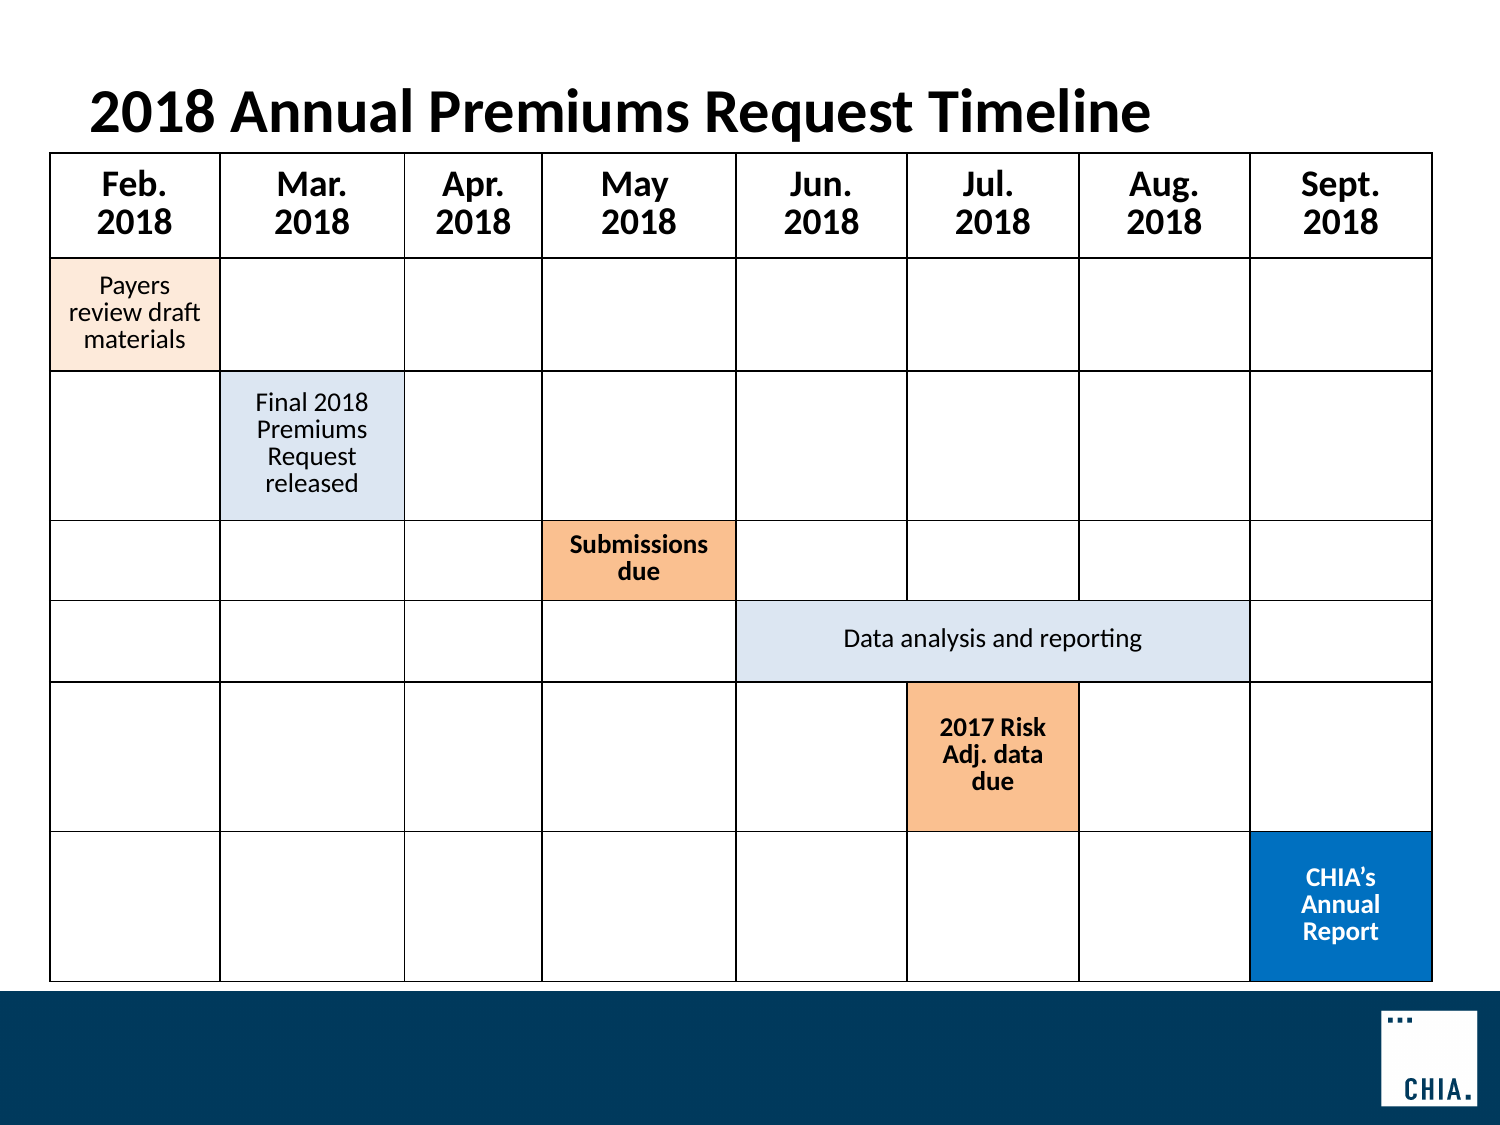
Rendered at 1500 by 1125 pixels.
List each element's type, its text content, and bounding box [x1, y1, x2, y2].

table_cell [405, 521, 541, 600]
table_cell [543, 601, 735, 681]
table_cell [908, 372, 1078, 520]
table_cell [405, 683, 541, 831]
table_cell [1080, 683, 1249, 831]
table_cell Payers review draft materials [51, 259, 219, 370]
table_cell 2017 Risk Adj. data due [908, 683, 1078, 831]
table_cell [543, 259, 735, 370]
table_header Feb. 2018 [51, 154, 219, 257]
table_cell [908, 521, 1078, 600]
table_cell [543, 683, 735, 831]
table_cell [221, 601, 404, 681]
table_cell [1080, 259, 1249, 370]
table_cell [1080, 832, 1249, 981]
table_cell [737, 832, 906, 981]
table_cell [51, 832, 219, 981]
table_cell [737, 683, 906, 831]
table_cell [908, 832, 1078, 981]
table_cell [221, 832, 404, 981]
table_cell [51, 601, 219, 681]
table_cell [1251, 601, 1431, 681]
table_cell [737, 259, 906, 370]
table_cell Submissions due [543, 521, 735, 600]
table_cell [737, 521, 906, 600]
table_cell [1251, 683, 1431, 831]
table_cell [405, 372, 541, 520]
table_cell [543, 832, 735, 981]
table_cell [51, 683, 219, 831]
table_cell [737, 372, 906, 520]
table_cell Data analysis and reporting [737, 601, 1249, 681]
table_header Apr. 2018 [405, 154, 541, 257]
table_cell [51, 372, 219, 520]
picture [0, 991, 1500, 1125]
table_header Sept. 2018 [1251, 154, 1431, 257]
table_cell [543, 372, 735, 520]
table_cell [1251, 372, 1431, 520]
table_header May 2018 [543, 154, 735, 257]
table_cell [221, 259, 404, 370]
table_cell [1080, 521, 1249, 600]
table_cell [221, 683, 404, 831]
table_cell [405, 832, 541, 981]
table_header Jul. 2018 [908, 154, 1078, 257]
text_box 2018 Annual Premiums Request Timeline [74, 62, 1350, 152]
table_header Jun. 2018 [737, 154, 906, 257]
table_cell [1251, 521, 1431, 600]
table_cell [405, 259, 541, 370]
table_header Aug. 2018 [1080, 154, 1249, 257]
table_cell [1080, 372, 1249, 520]
table_header Mar. 2018 [221, 154, 404, 257]
table_cell Final 2018 Premiums Request released [221, 372, 404, 520]
table_cell [908, 259, 1078, 370]
table_cell [221, 521, 404, 600]
table_cell [1251, 259, 1431, 370]
table_cell [405, 601, 541, 681]
table_cell [51, 521, 219, 600]
table_cell CHIA’s Annual Report [1251, 832, 1431, 981]
